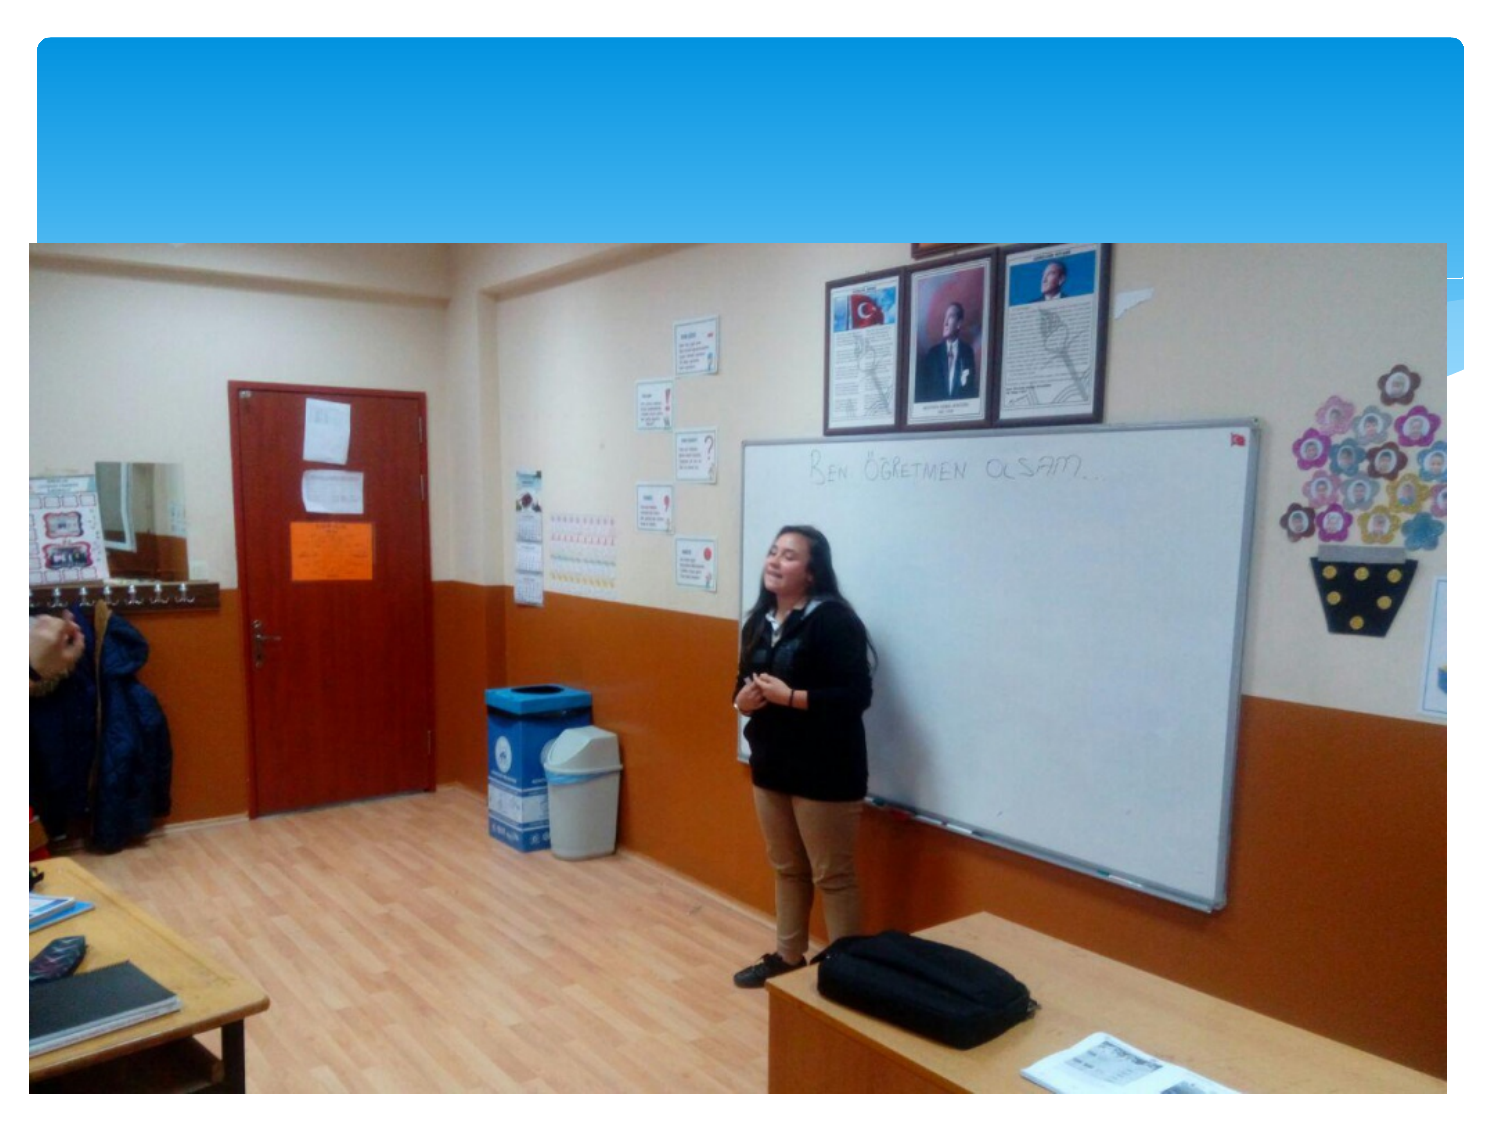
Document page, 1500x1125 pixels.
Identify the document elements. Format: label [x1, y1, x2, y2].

list [28, 243, 1447, 1094]
